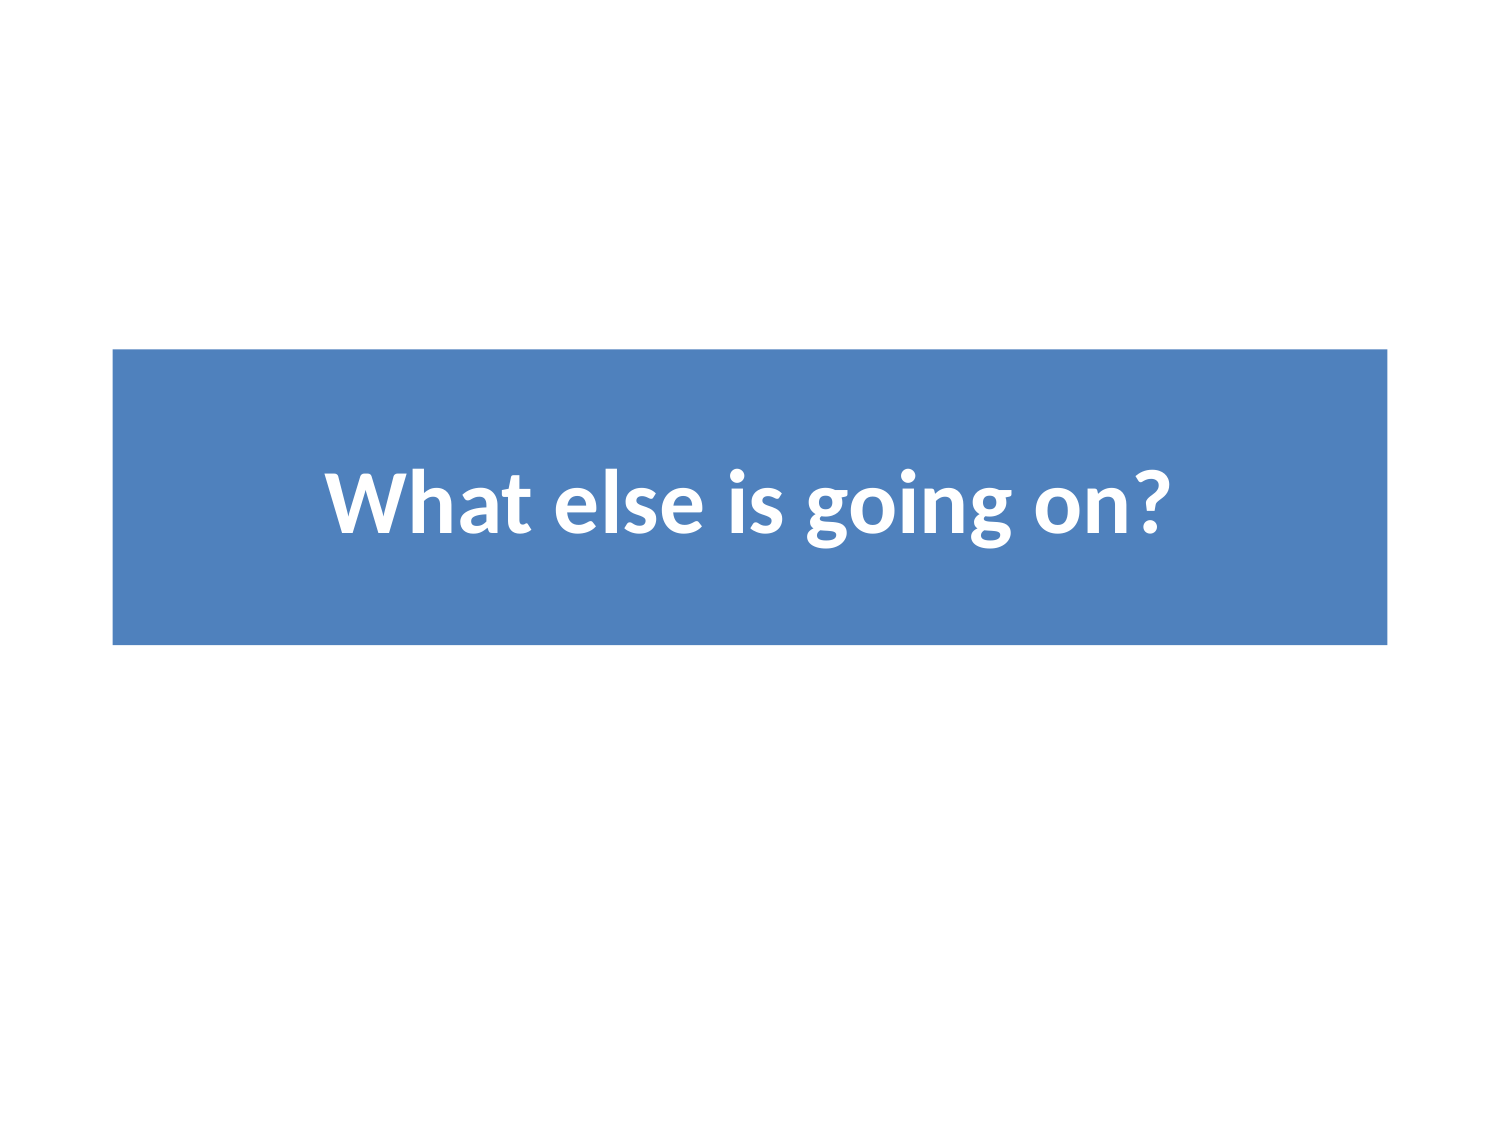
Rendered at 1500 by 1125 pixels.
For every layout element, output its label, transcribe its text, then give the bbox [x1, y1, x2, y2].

title What else is going on? [112, 349, 1388, 646]
